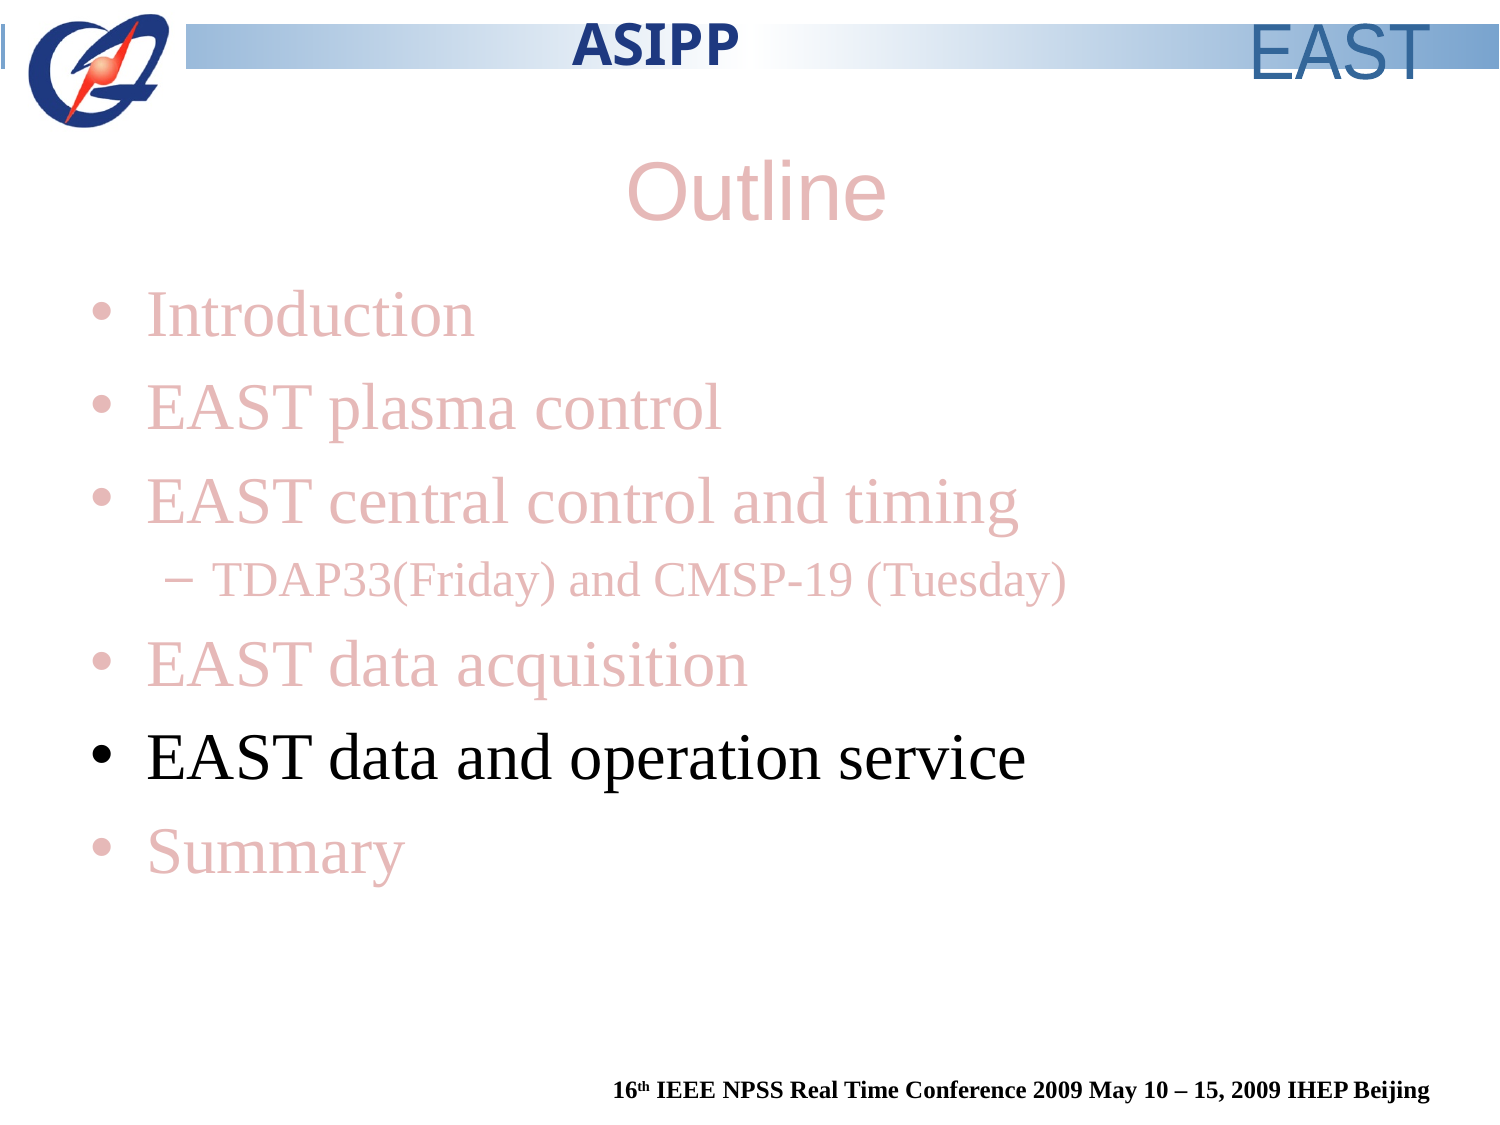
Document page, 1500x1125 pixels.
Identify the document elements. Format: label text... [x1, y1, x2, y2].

list Introduction EAST plasma control EAST central control and timing TDAP33(Friday) and CMSP-19 (Tuesday) EAST data acquisition EAST data and operation service Summary [74, 262, 1426, 1006]
picture [5, 0, 186, 145]
title Outline [81, 93, 1433, 282]
